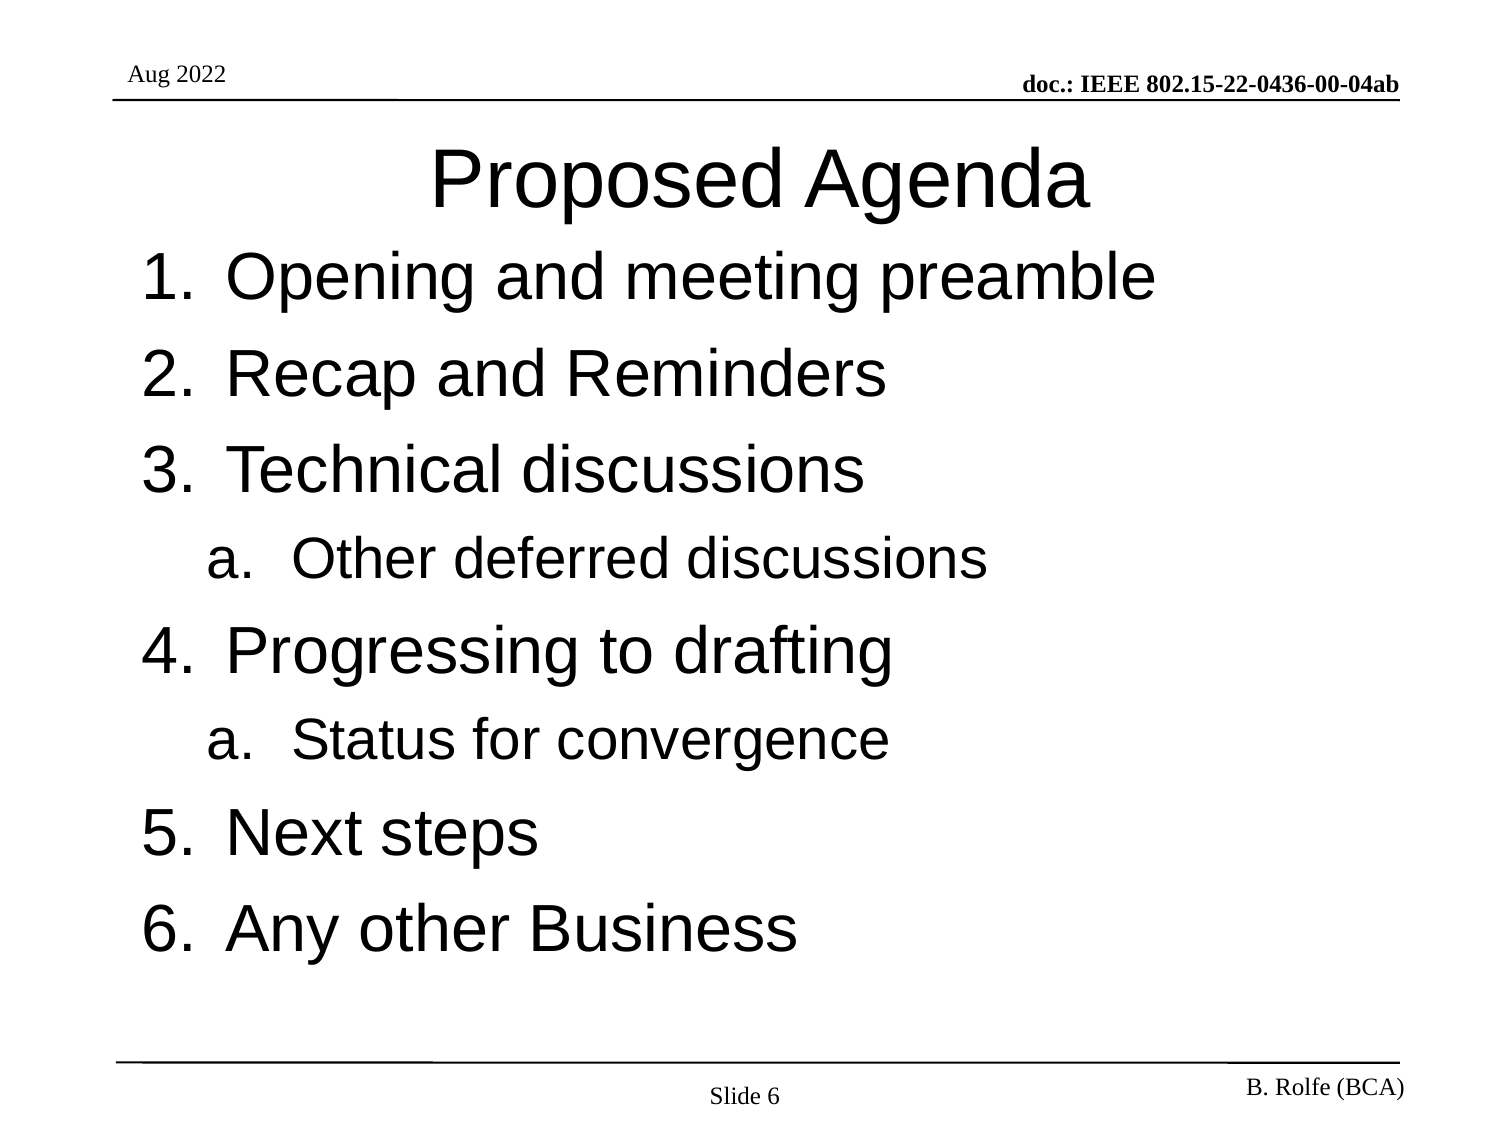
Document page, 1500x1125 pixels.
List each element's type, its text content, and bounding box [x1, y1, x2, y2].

slide_number Slide 6 [690, 1075, 799, 1115]
title Proposed Agenda [123, 112, 1398, 237]
list Opening and meeting preamble Recap and Reminders Technical discussions Other deferred discussions Progressing to drafting Status for convergence Next steps Any other Business [125, 224, 1400, 1024]
